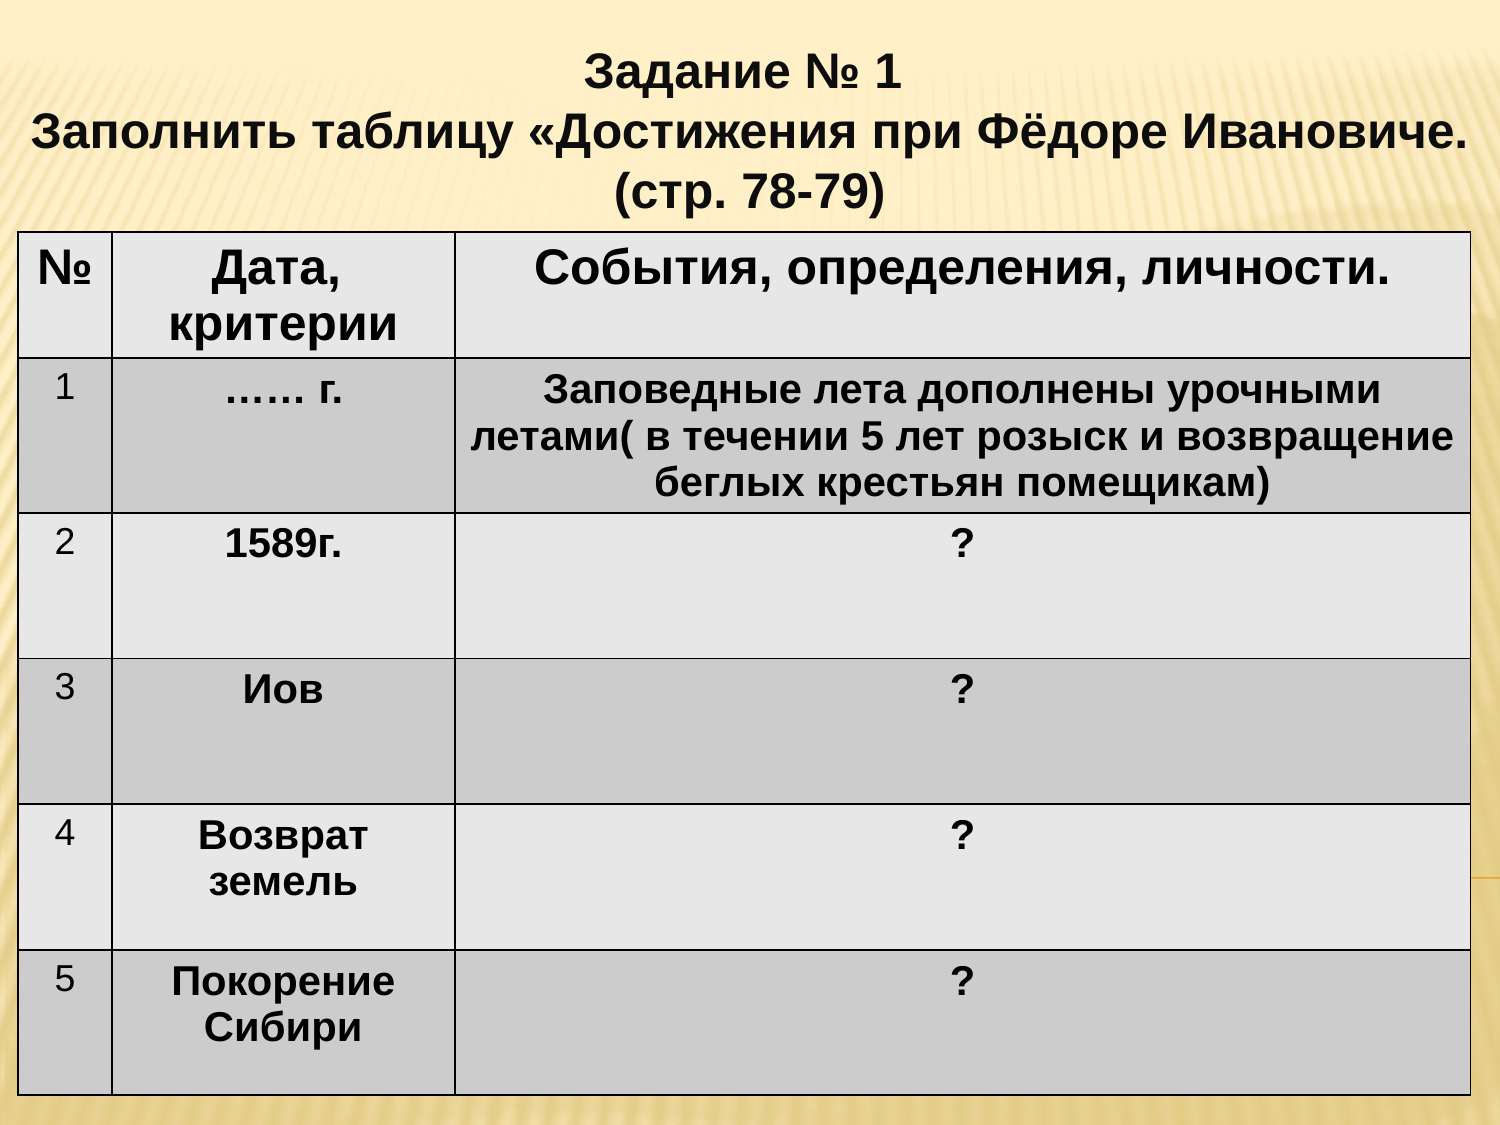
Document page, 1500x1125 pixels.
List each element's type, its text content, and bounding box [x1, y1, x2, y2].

table_cell ? [456, 514, 1470, 658]
table_cell 2 [19, 514, 111, 658]
table_cell 4 [19, 805, 111, 949]
title Задание № 1 Заполнить таблицу «Достижения при Фёдоре Ивановиче. (стр. 78-79) [0, 30, 1500, 209]
table_cell ? [456, 659, 1470, 803]
table_cell 1 [19, 359, 111, 512]
table_cell ? [456, 951, 1470, 1094]
table_cell 5 [19, 951, 111, 1094]
table_header События, определения, личности. [456, 233, 1470, 357]
table_cell Иов [113, 659, 454, 803]
table_cell …… г. [113, 359, 454, 512]
table_cell Заповедные лета дополнены урочными летами( в течении 5 лет розыск и возвращение беглых крестьян помещикам) [456, 359, 1470, 512]
table_header Дата, критерии [113, 233, 454, 357]
table_cell Покорение Сибири [113, 951, 454, 1094]
table_cell 3 [19, 659, 111, 803]
table_header № [19, 233, 111, 357]
table_cell ? [456, 805, 1470, 949]
table_cell Возврат земель [113, 805, 454, 949]
table_cell 1589г. [113, 514, 454, 658]
